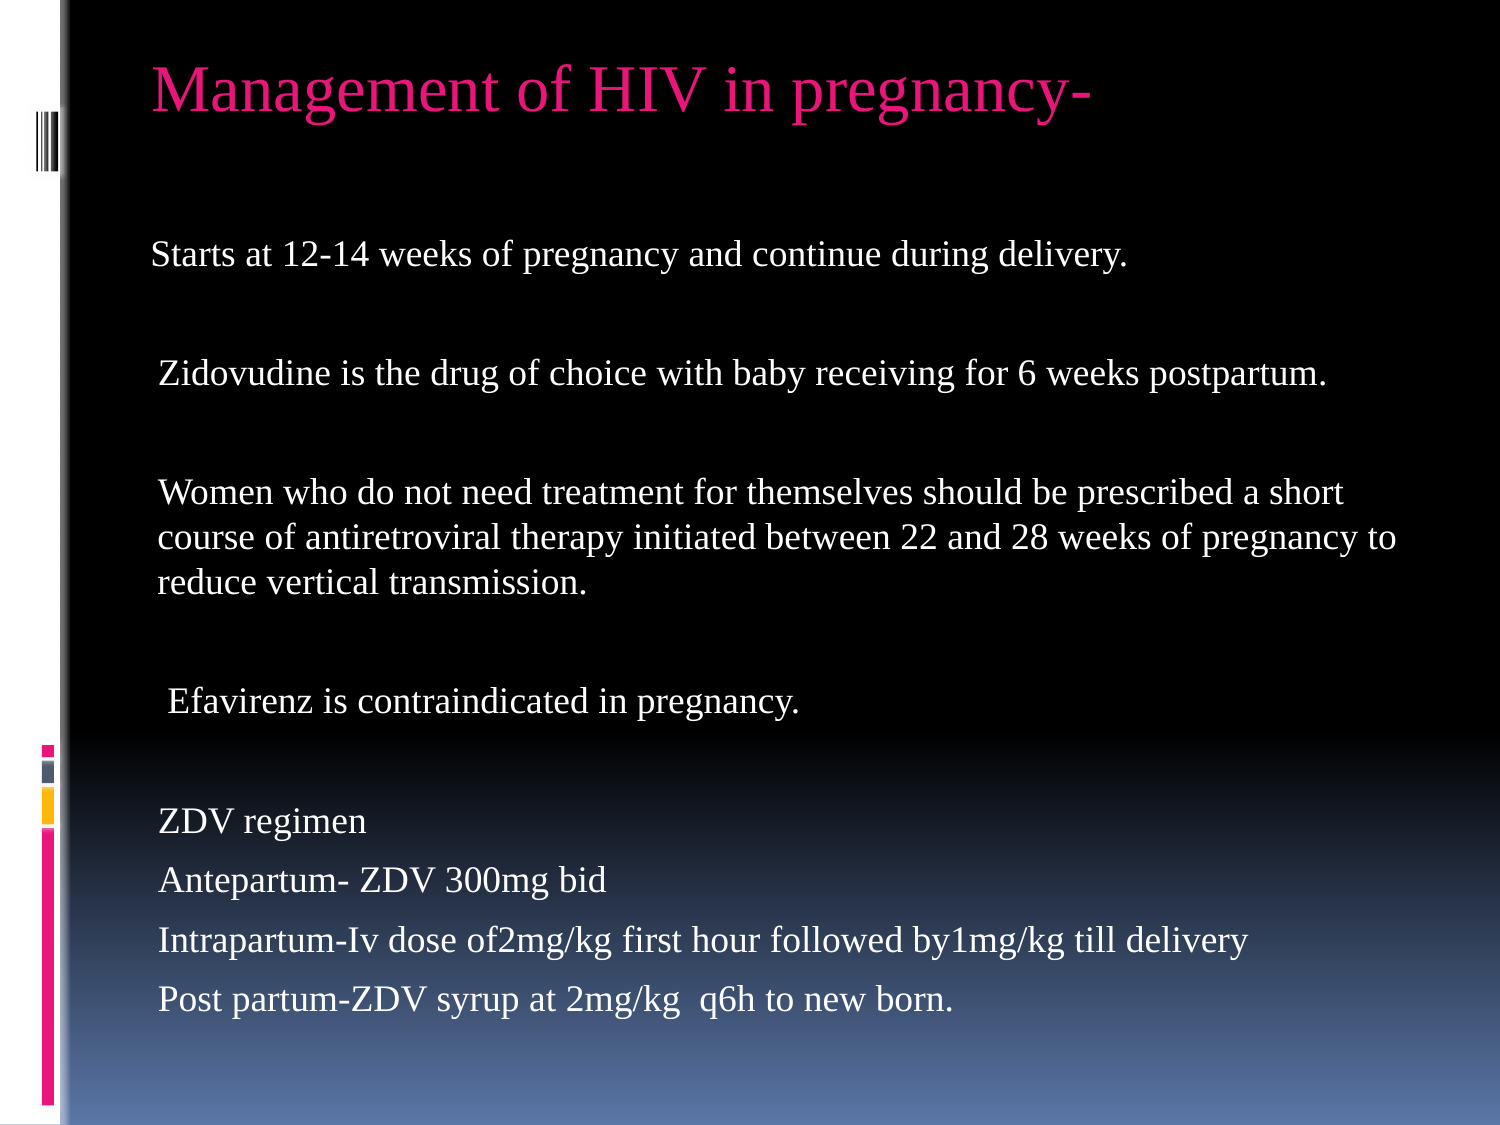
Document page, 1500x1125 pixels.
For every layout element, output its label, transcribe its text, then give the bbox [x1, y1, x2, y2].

list Management of HIV in pregnancy- Starts at 12-14 weeks of pregnancy and continue during delivery. Zidovudine is the drug of choice with baby receiving for 6 weeks postpartum. Women who do not need treatment for themselves should be prescribed a short course of antiretroviral therapy initiated between 22 and 28 weeks of pregnancy to reduce vertical transmission. Efavirenz is contraindicated in pregnancy. ZDV regimen Antepartum- ZDV 300mg bid Intrapartum-Iv dose of2mg/kg first hour followed by1mg/kg till delivery Post partum-ZDV syrup at 2mg/kg q6h to new born. [75, 37, 1425, 1063]
